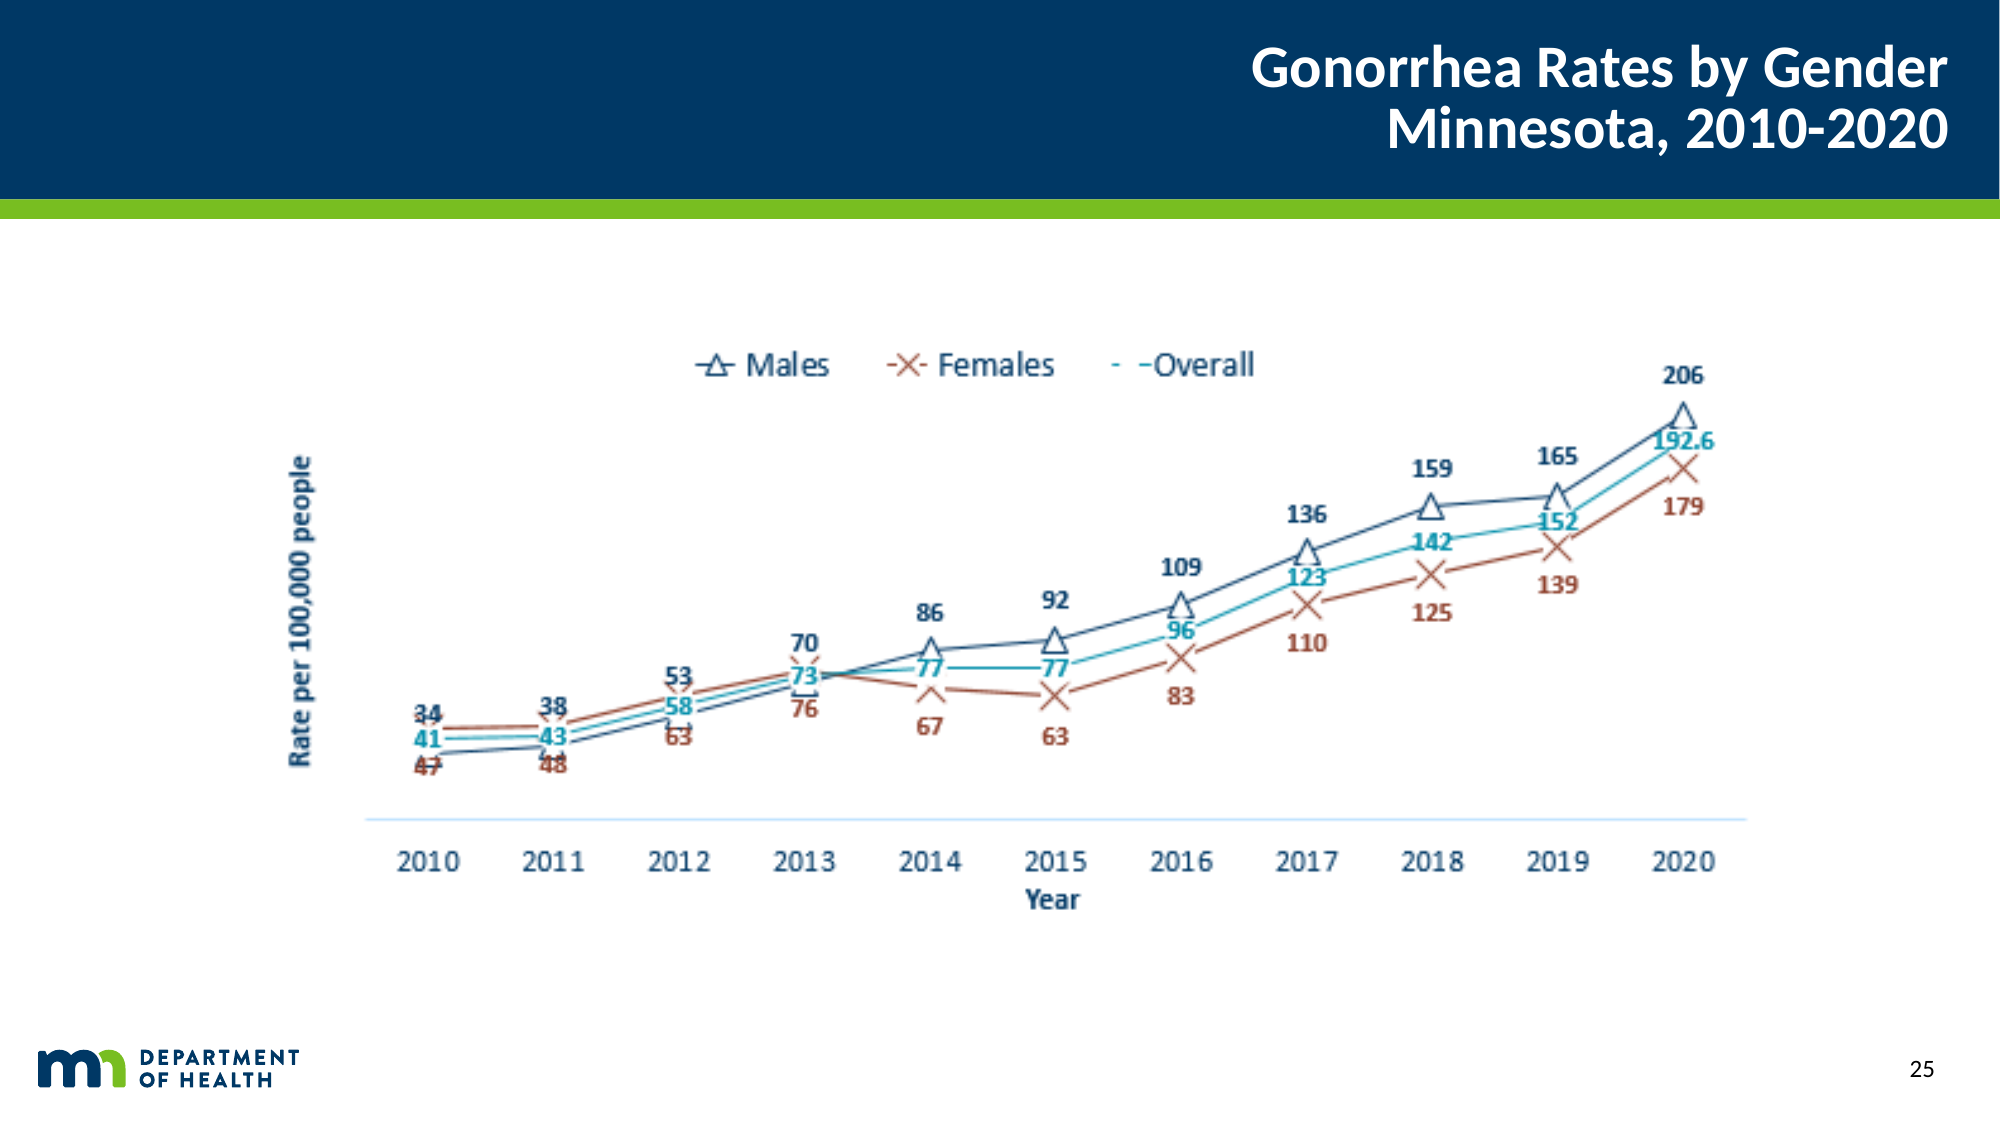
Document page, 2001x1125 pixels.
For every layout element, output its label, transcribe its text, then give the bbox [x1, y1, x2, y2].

picture [196, 243, 1804, 1006]
title Gonorrhea Rates by Gender Minnesota, 2010-2020 [0, 0, 1950, 200]
slide_number 25 [1710, 1037, 1951, 1098]
